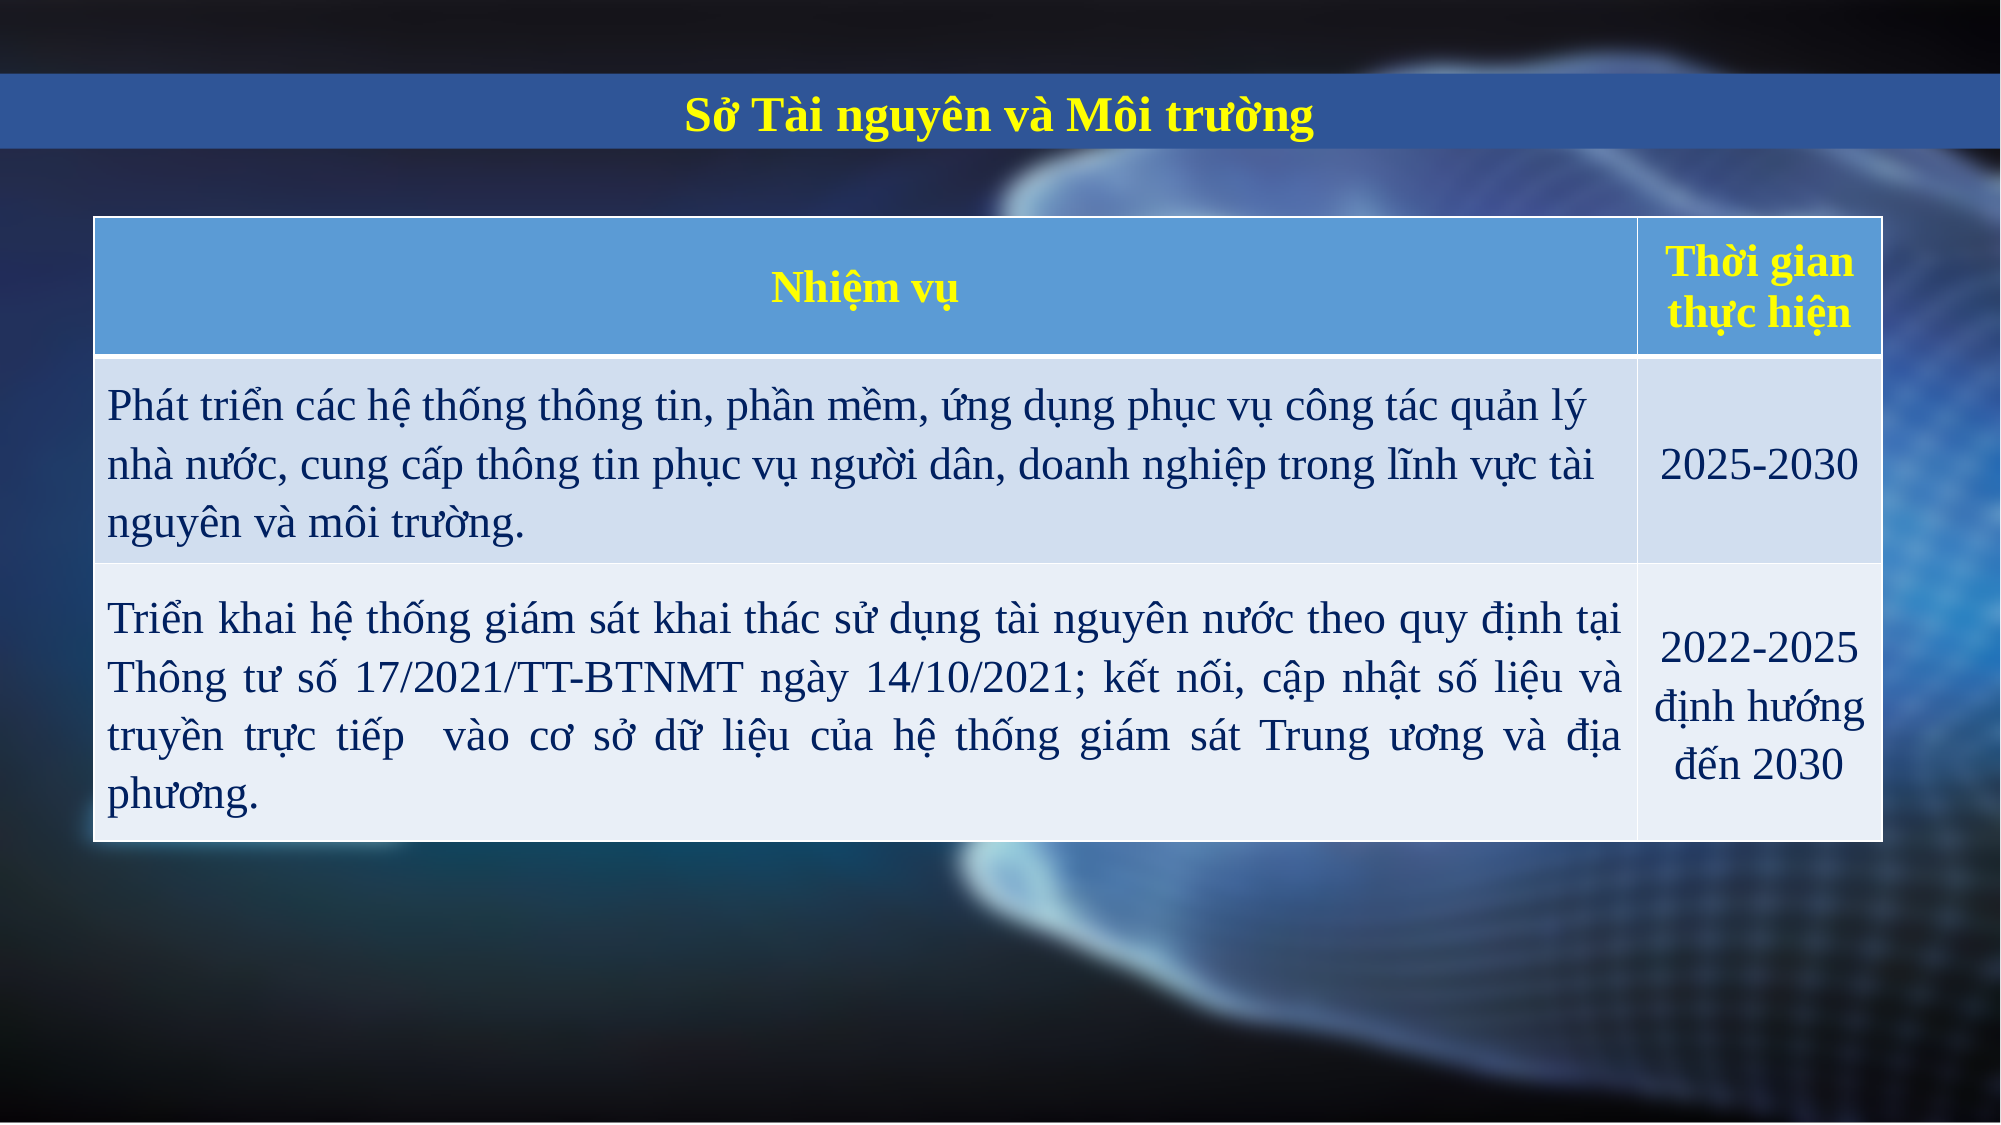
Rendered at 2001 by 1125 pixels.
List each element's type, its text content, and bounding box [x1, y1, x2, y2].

table_cell 2025-2030 [1638, 359, 1881, 563]
text_box [451, 842, 1031, 978]
picture [0, 0, 2001, 1125]
table_cell Phát triển các hệ thống thông tin, phần mềm, ứng dụng phục vụ công tác quản lý nhà nước, cung cấp thông tin phục vụ người dân, doanh nghiệp trong lĩnh vực tài nguyên và môi trường. [95, 359, 1637, 563]
table_header Nhiệm vụ [95, 218, 1637, 354]
table_cell 2022-2025 định hướng đến 2030 [1638, 564, 1881, 840]
text_box [451, 150, 1378, 216]
text_box [1031, 169, 1907, 997]
table_cell Triển khai hệ thống giám sát khai thác sử dụng tài nguyên nước theo quy định tại Thông tư số 17/2021/TT-BTNMT ngày 14/10/2021; kết nối, cập nhật số liệu và truyền trực tiếp vào cơ sở dữ liệu của hệ thống giám sát Trung ương và địa phương. [95, 564, 1637, 840]
table_header Thời gian thực hiện [1638, 218, 1881, 354]
text_box Sở Tài nguyên và Môi trường [0, 73, 2000, 149]
